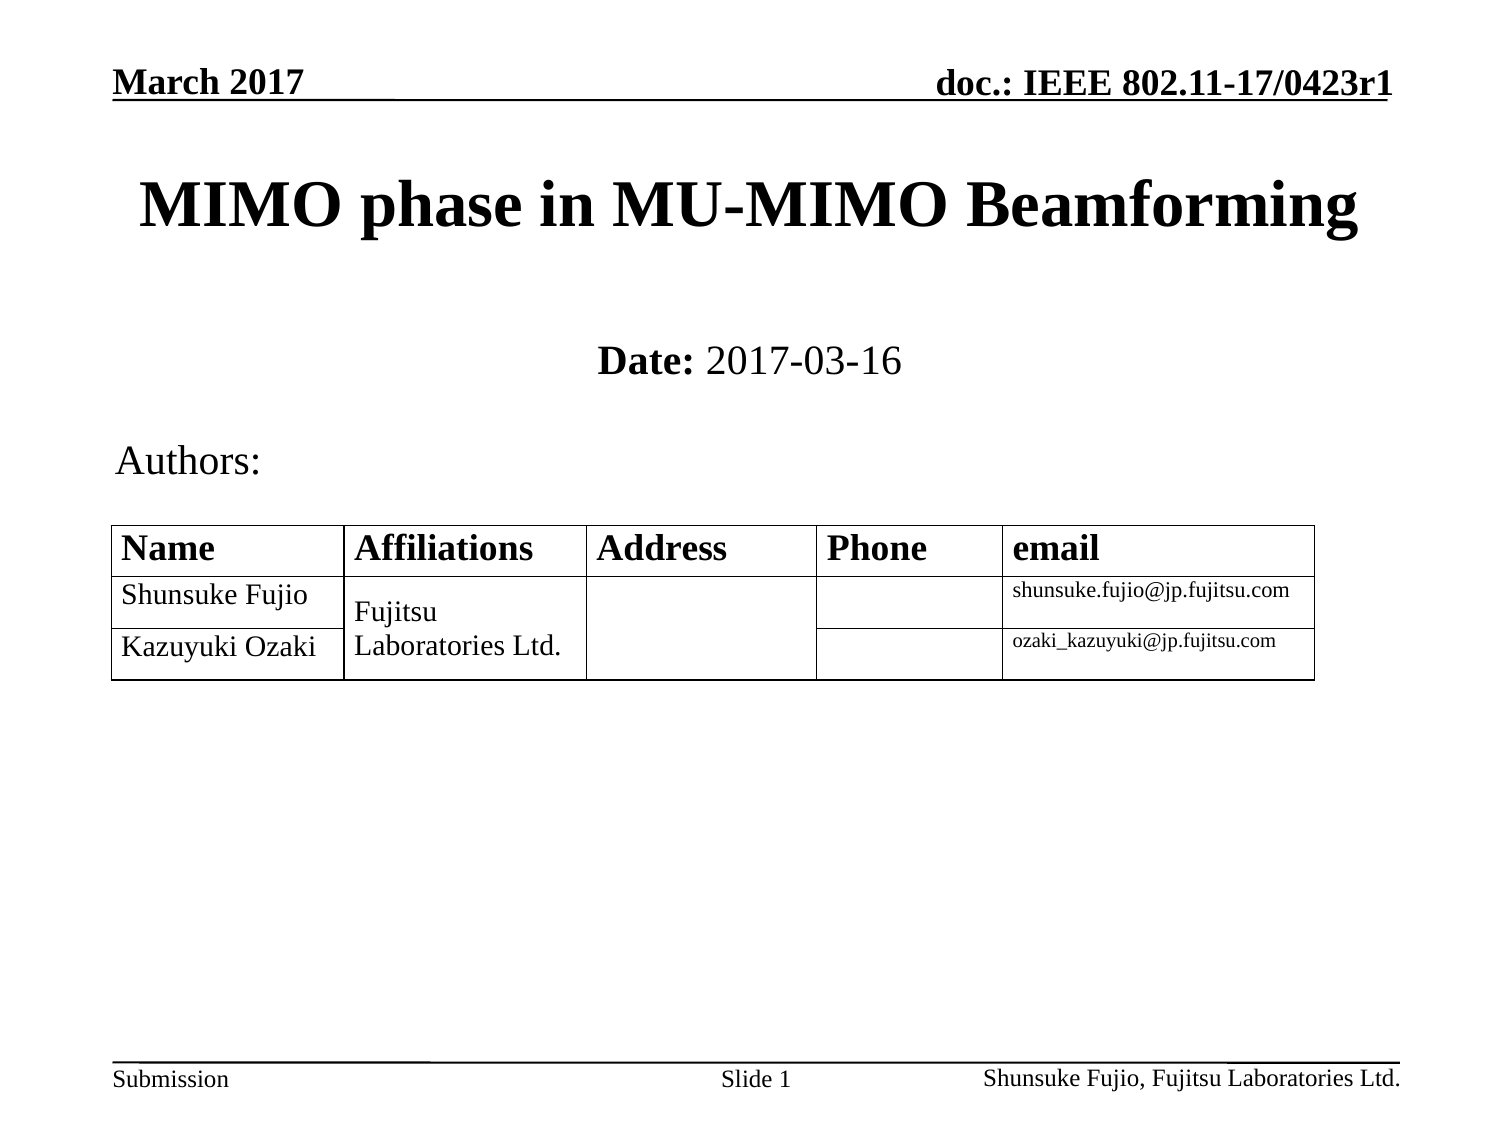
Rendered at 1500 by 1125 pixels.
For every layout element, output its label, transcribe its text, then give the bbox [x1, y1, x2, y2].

title MIMO phase in MU-MIMO Beamforming [112, 112, 1388, 288]
list Date: 2017-03-16 [112, 324, 1388, 1000]
slide_number Slide 1 [712, 1061, 800, 1123]
text_box Authors: [99, 424, 338, 488]
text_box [96, 524, 1320, 910]
